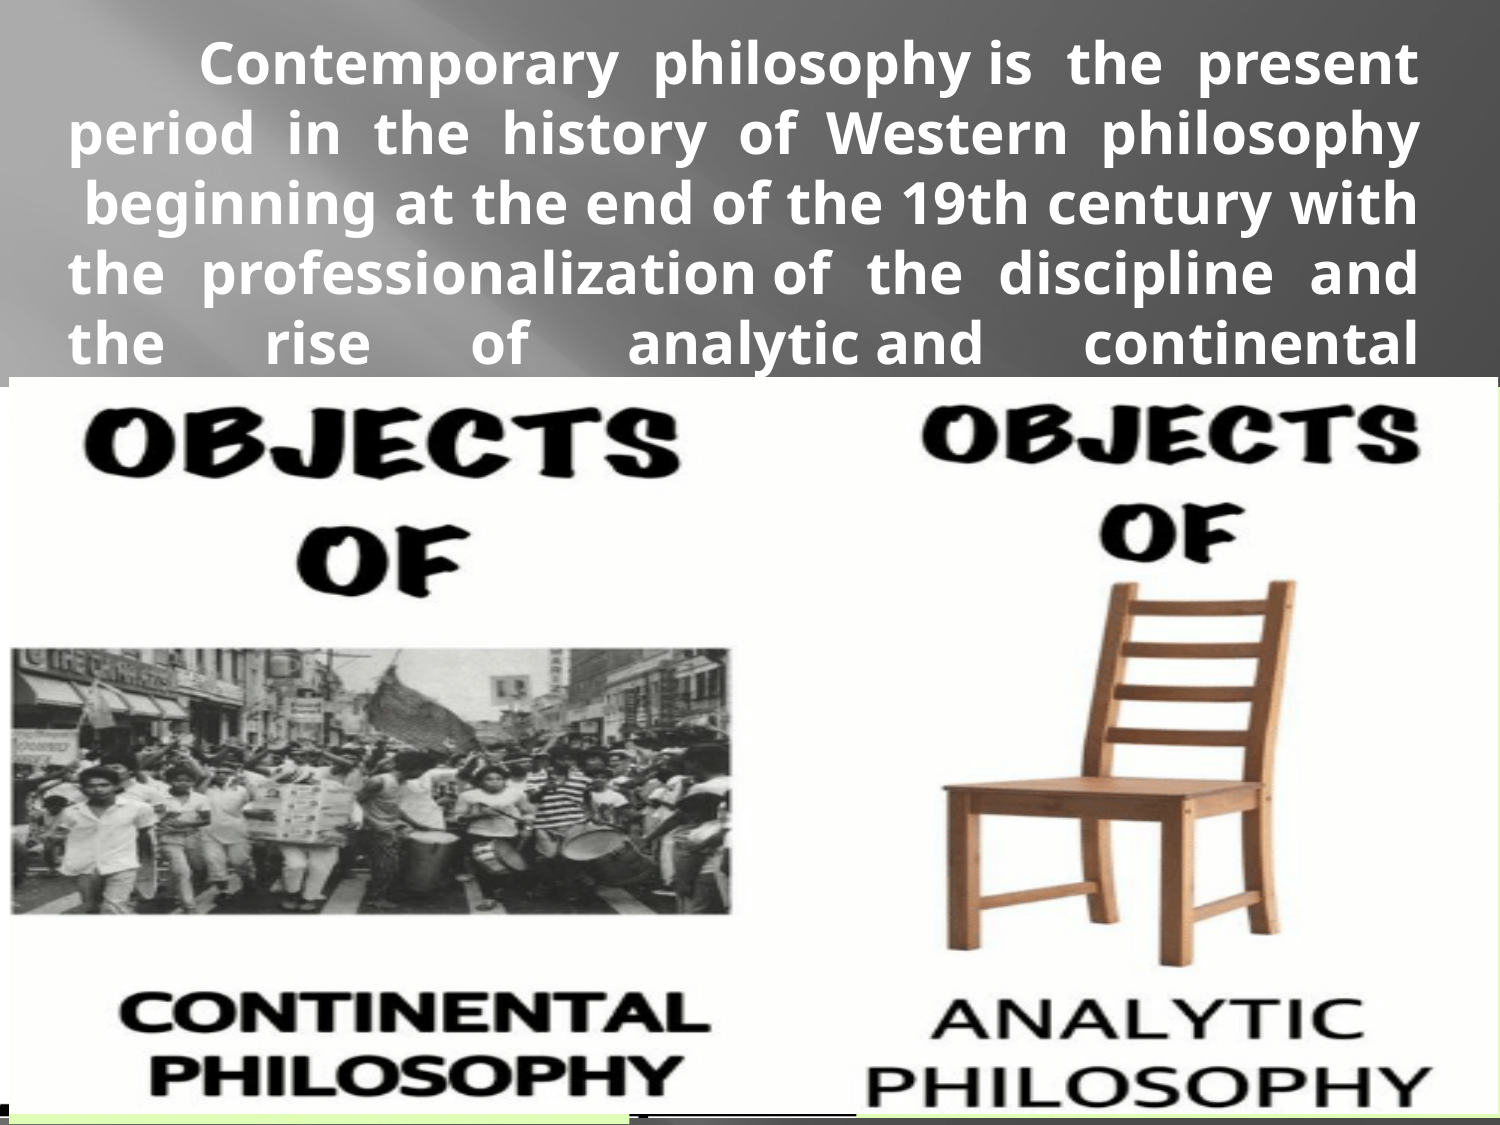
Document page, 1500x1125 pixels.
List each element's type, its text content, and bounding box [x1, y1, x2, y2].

text_box Contemporary philosophy is the present period in the history of Western philosophy beginning at the end of the 19th century with the professionalization of the discipline and the rise of analytic and continental philosophy. [53, 19, 1436, 377]
picture [0, 377, 1500, 1124]
